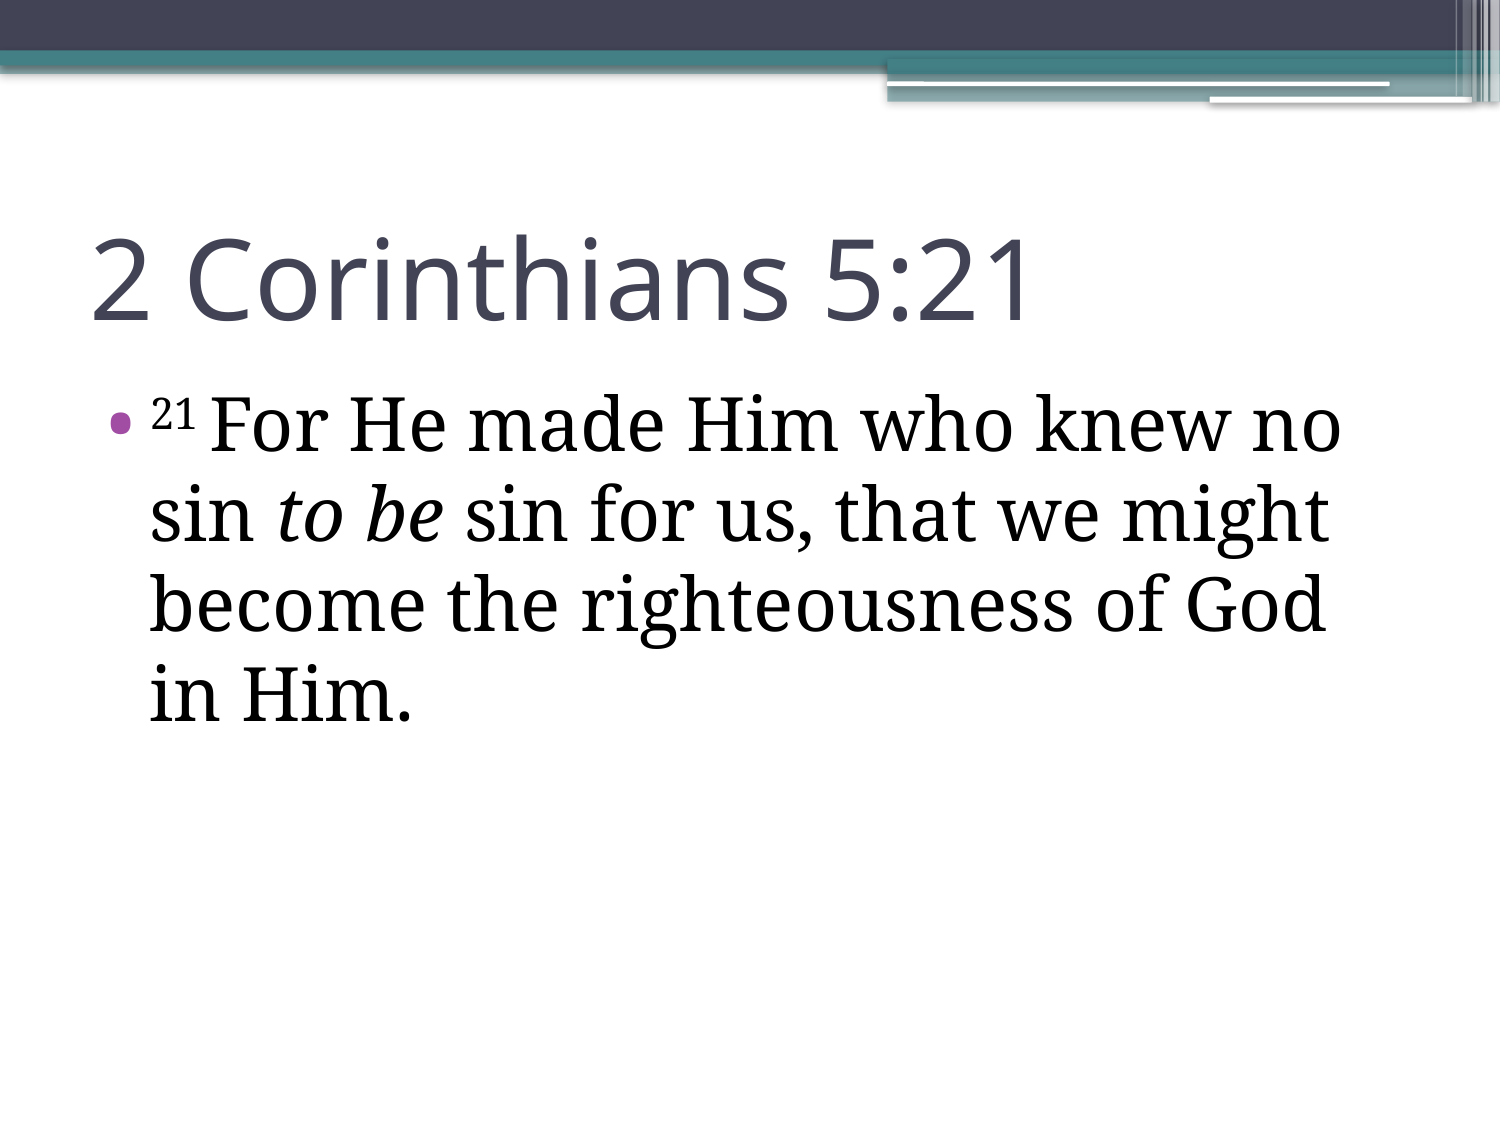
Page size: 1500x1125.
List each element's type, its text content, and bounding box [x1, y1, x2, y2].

title 2 Corinthians 5:21 [75, 187, 1425, 363]
list 21 For He made Him who knew no sin to be sin for us, that we might become the righteousness of God in Him. [75, 368, 1425, 1079]
